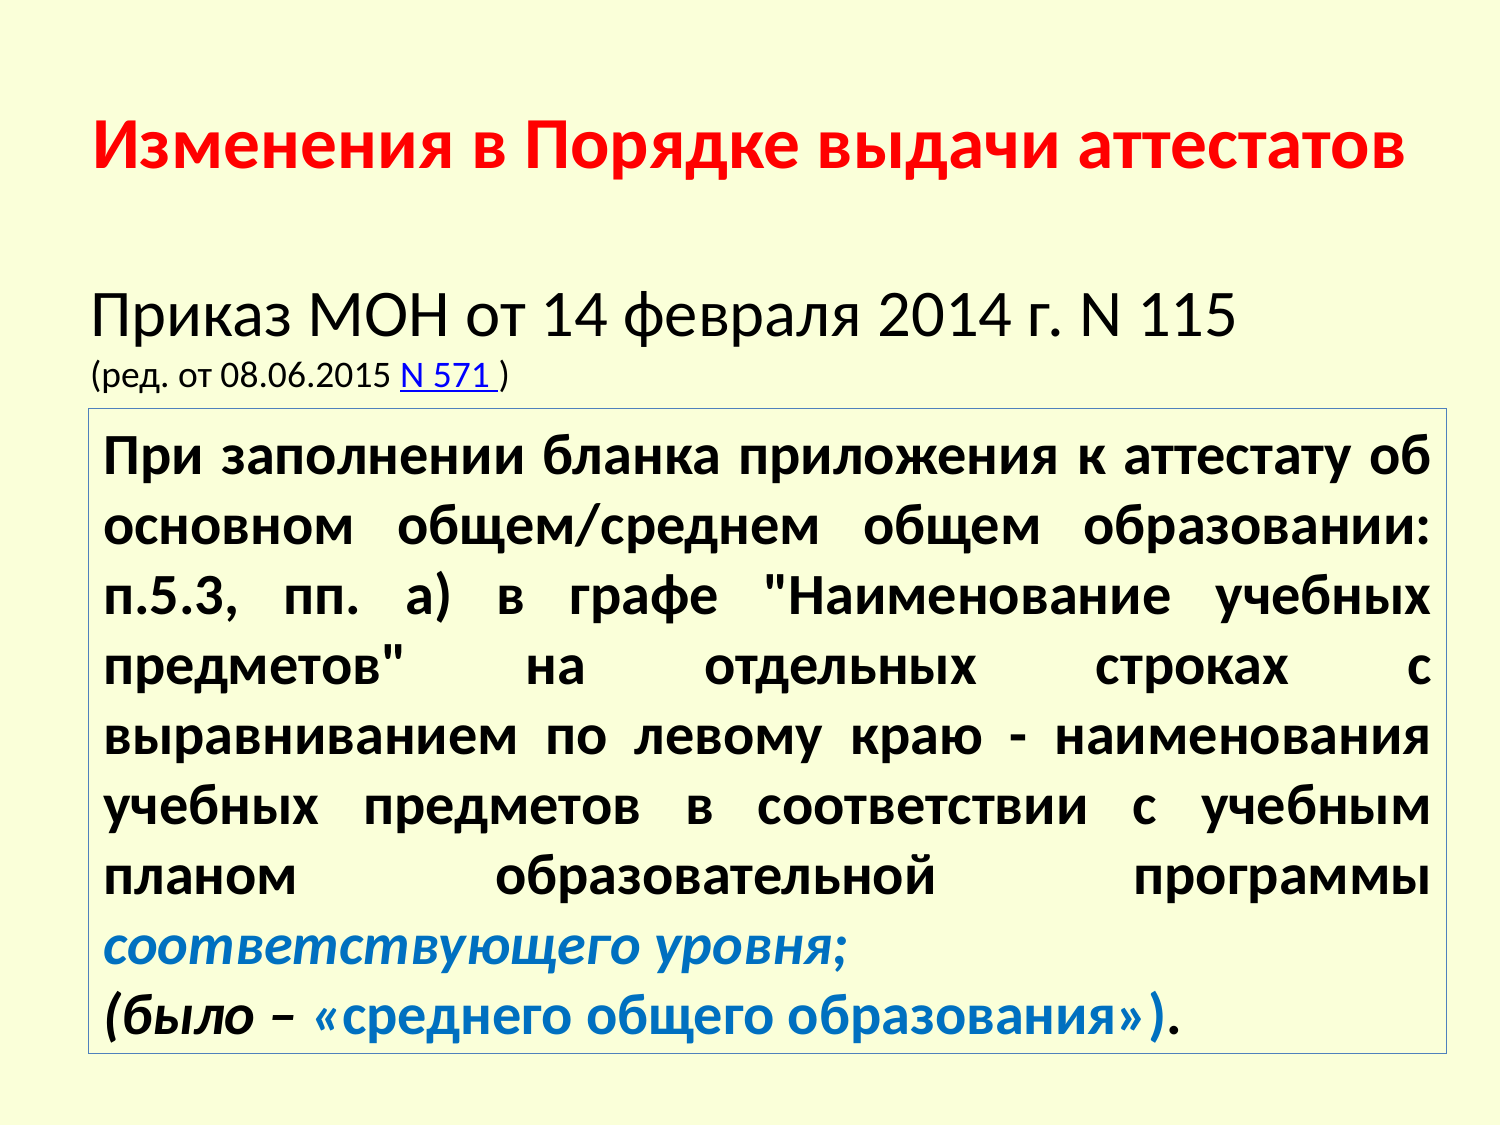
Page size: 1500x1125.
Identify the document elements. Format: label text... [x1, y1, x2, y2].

list Приказ МОН от 14 февраля 2014 г. N 115 (ред. от 08.06.2015 N 571 ) [75, 262, 1425, 1005]
text_box При заполнении бланка приложения к аттестату об основном общем/среднем общем образовании: п.5.3, пп. а) в графе "Наименование учебных предметов" на отдельных строках с выравниванием по левому краю - наименования учебных предметов в соответствии с учебным планом образовательной программы соответствующего уровня; (было – «среднего общего образования»). [88, 408, 1447, 1054]
title Изменения в Порядке выдачи аттестатов [75, 45, 1425, 233]
